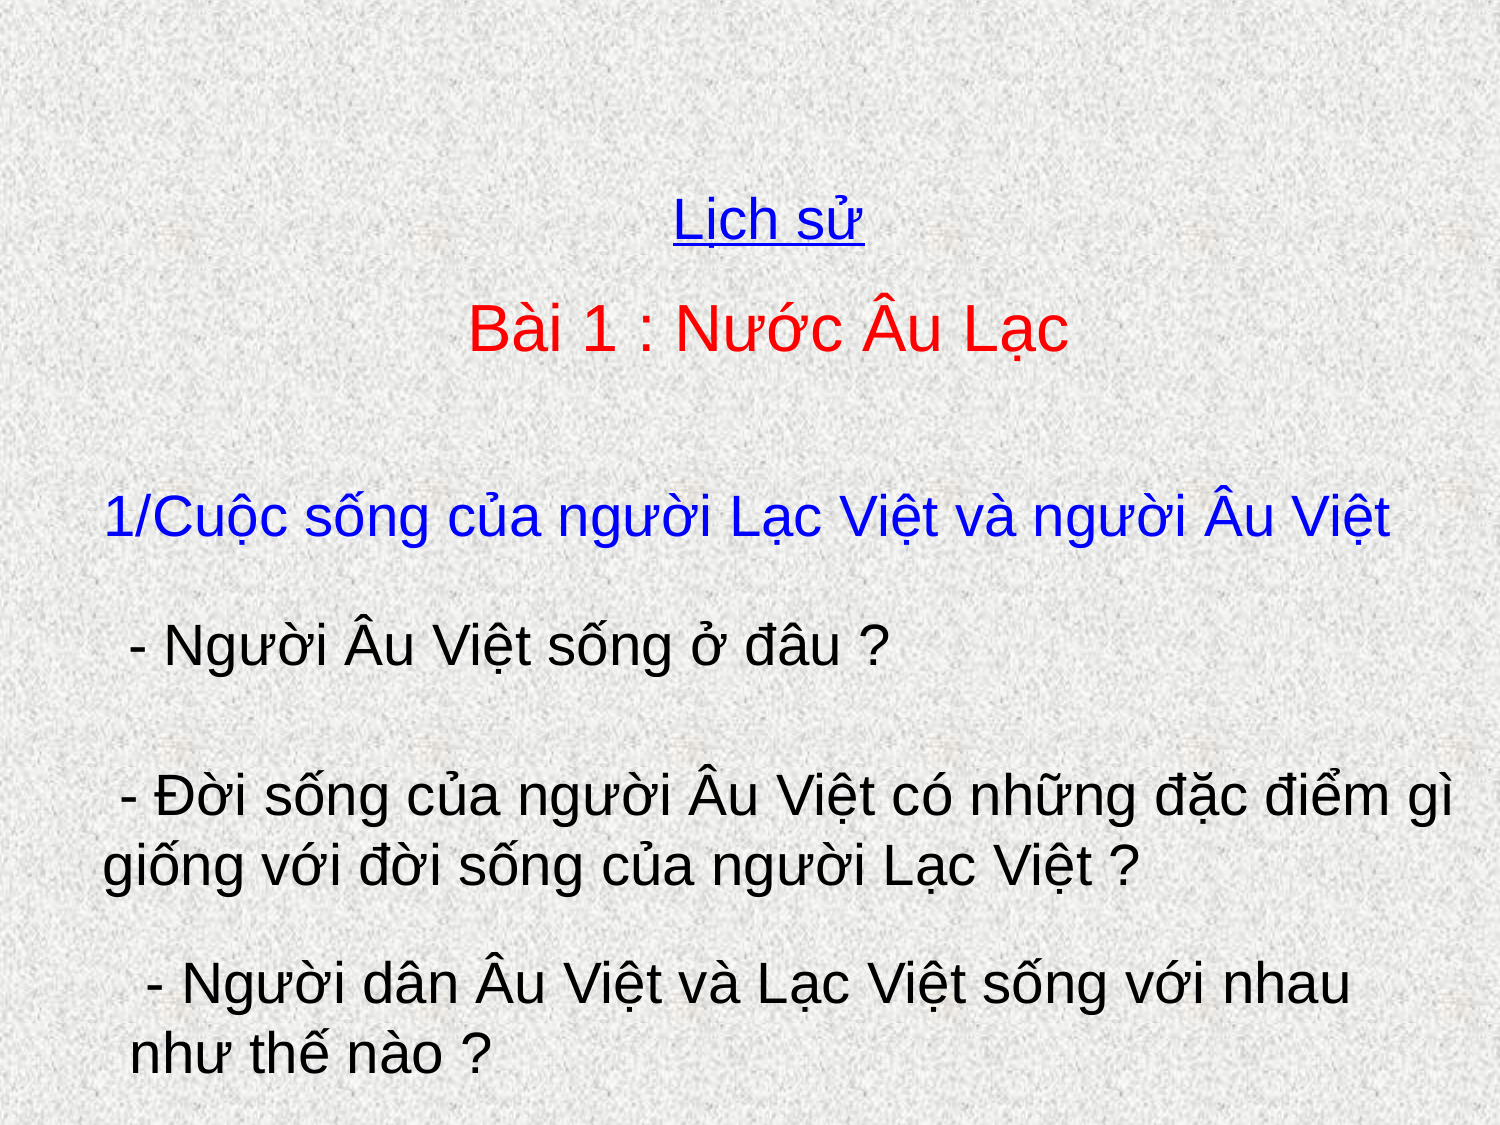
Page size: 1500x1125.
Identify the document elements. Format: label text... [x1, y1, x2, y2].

text_box Lịch sử Bài 1 : Nước Âu Lạc [87, 74, 1450, 373]
text_box - Người dân Âu Việt và Lạc Việt sống với nhau như thế nào ? [114, 937, 1385, 1093]
text_box 1/Cuộc sống của người Lạc Việt và người Âu Việt [88, 470, 1408, 556]
picture [0, 0, 1500, 1125]
text_box - Người Âu Việt sống ở đâu ? [113, 600, 907, 685]
text_box - Đời sống của người Âu Việt có những đặc điểm gì giống với đời sống của người Lạc Việt ? [88, 749, 1473, 905]
